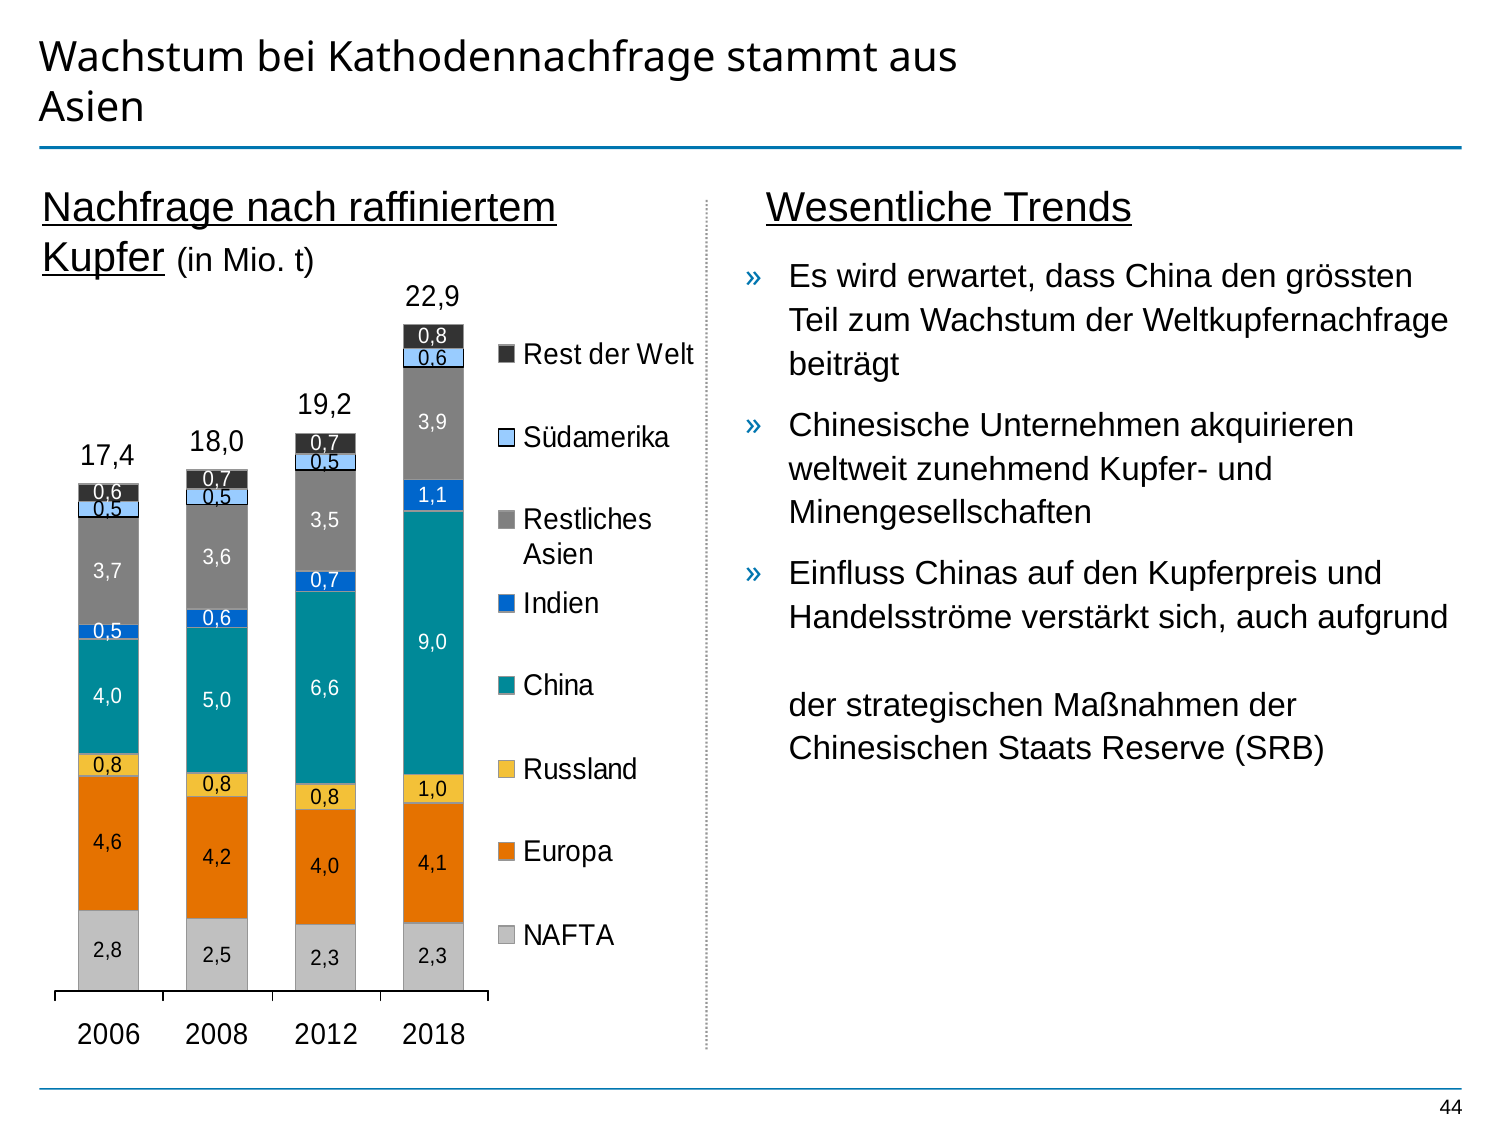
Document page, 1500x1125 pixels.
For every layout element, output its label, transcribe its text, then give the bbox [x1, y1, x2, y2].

text_box Nachfrage nach raffiniertem Kupfer (in Mio. t) [27, 172, 572, 242]
text_box Wesentliche Trends [751, 172, 1148, 238]
text_box Es wird erwartet, dass China den grössten Teil zum Wachstum der Weltkupfernachfrage beiträgt Chinesische Unternehmen akquirieren weltweit zunehmend Kupfer- und Minengesellschaften Einfluss Chinas auf den Kupferpreis und Handelsströme verstärkt sich, auch aufgrund der strategischen Maßnahmen der Chinesischen Staats Reserve (SRB) [730, 243, 1470, 1071]
title Wachstum bei Kathodennachfrage stammt aus Asien [23, 15, 1079, 145]
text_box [32, 237, 718, 1085]
slide_number 44 [1379, 1086, 1478, 1125]
